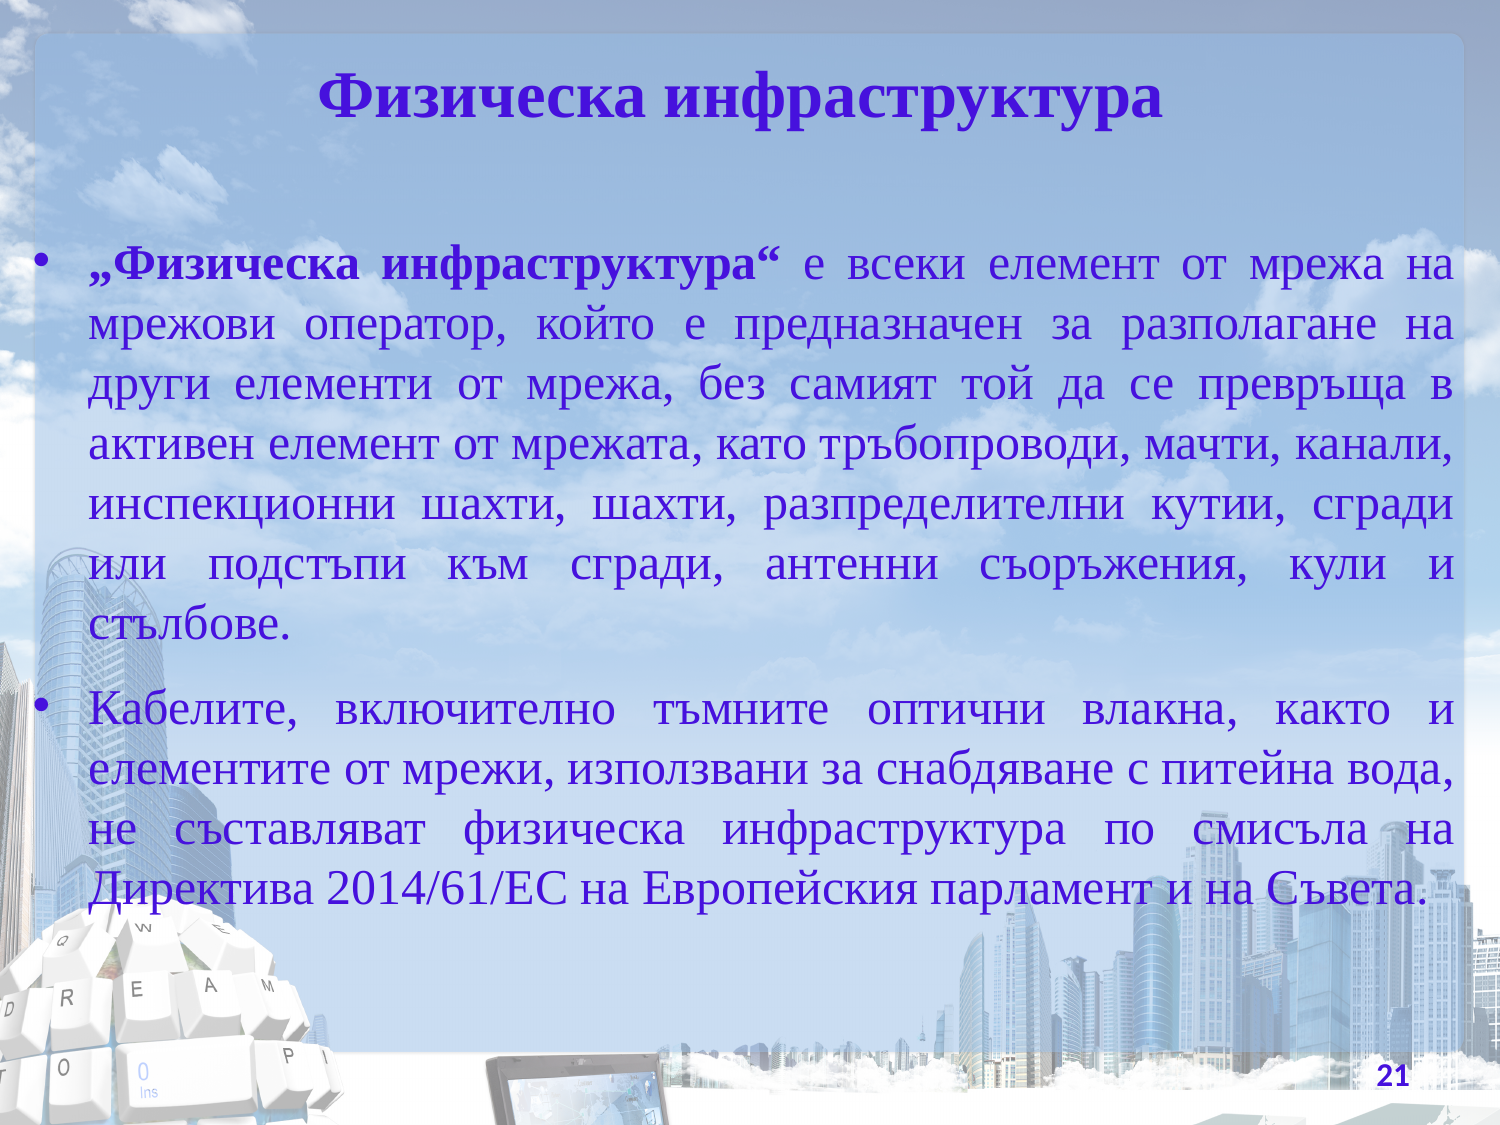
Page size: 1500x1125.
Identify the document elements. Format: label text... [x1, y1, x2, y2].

list „Физическа инфраструктура“ е всеки елемент от мрежа на мрежови оператор, който е предназначен за разполагане на други елементи от мрежа, без самият той да се превръща в активен елемент от мрежата, като тръбопроводи, мачти, канали, инспекционни шахти, шахти, разпределителни кутии, сгради или подстъпи към сгради, антенни съоръжения, кули и стълбове. Кабелите, включително тъмните оптични влакна, както и елементите от мрежи, използвани за снабдяване с питейна вода, не съставляват физическа инфраструктура по смисъла на Директива 2014/61/ЕС на Европейския парламент и на Съвета. [17, 137, 1471, 1083]
slide_number 21 [1074, 1042, 1425, 1103]
title Физическа инфраструктура [75, 45, 1425, 138]
